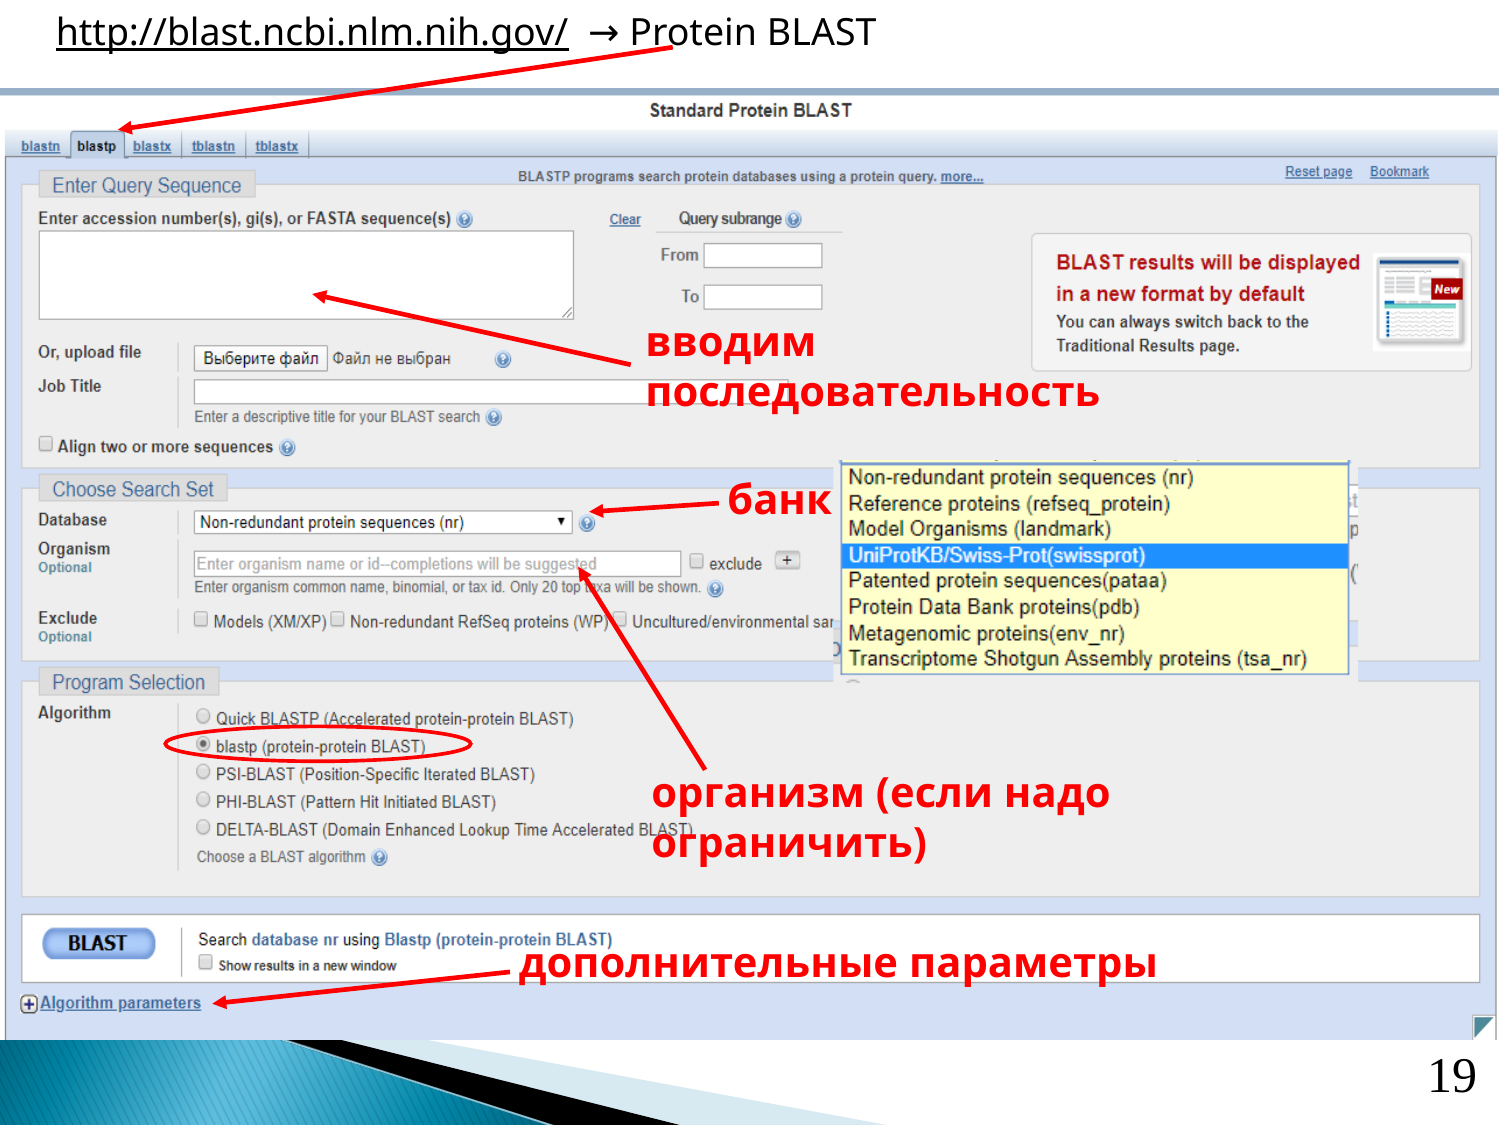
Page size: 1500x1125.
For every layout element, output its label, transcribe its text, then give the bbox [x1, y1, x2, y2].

text_box 19 [1412, 1046, 1500, 1125]
text_box http://blast.ncbi.nlm.nih.gov/ → Protein BLAST [41, 0, 1500, 67]
picture [0, 87, 1499, 1125]
